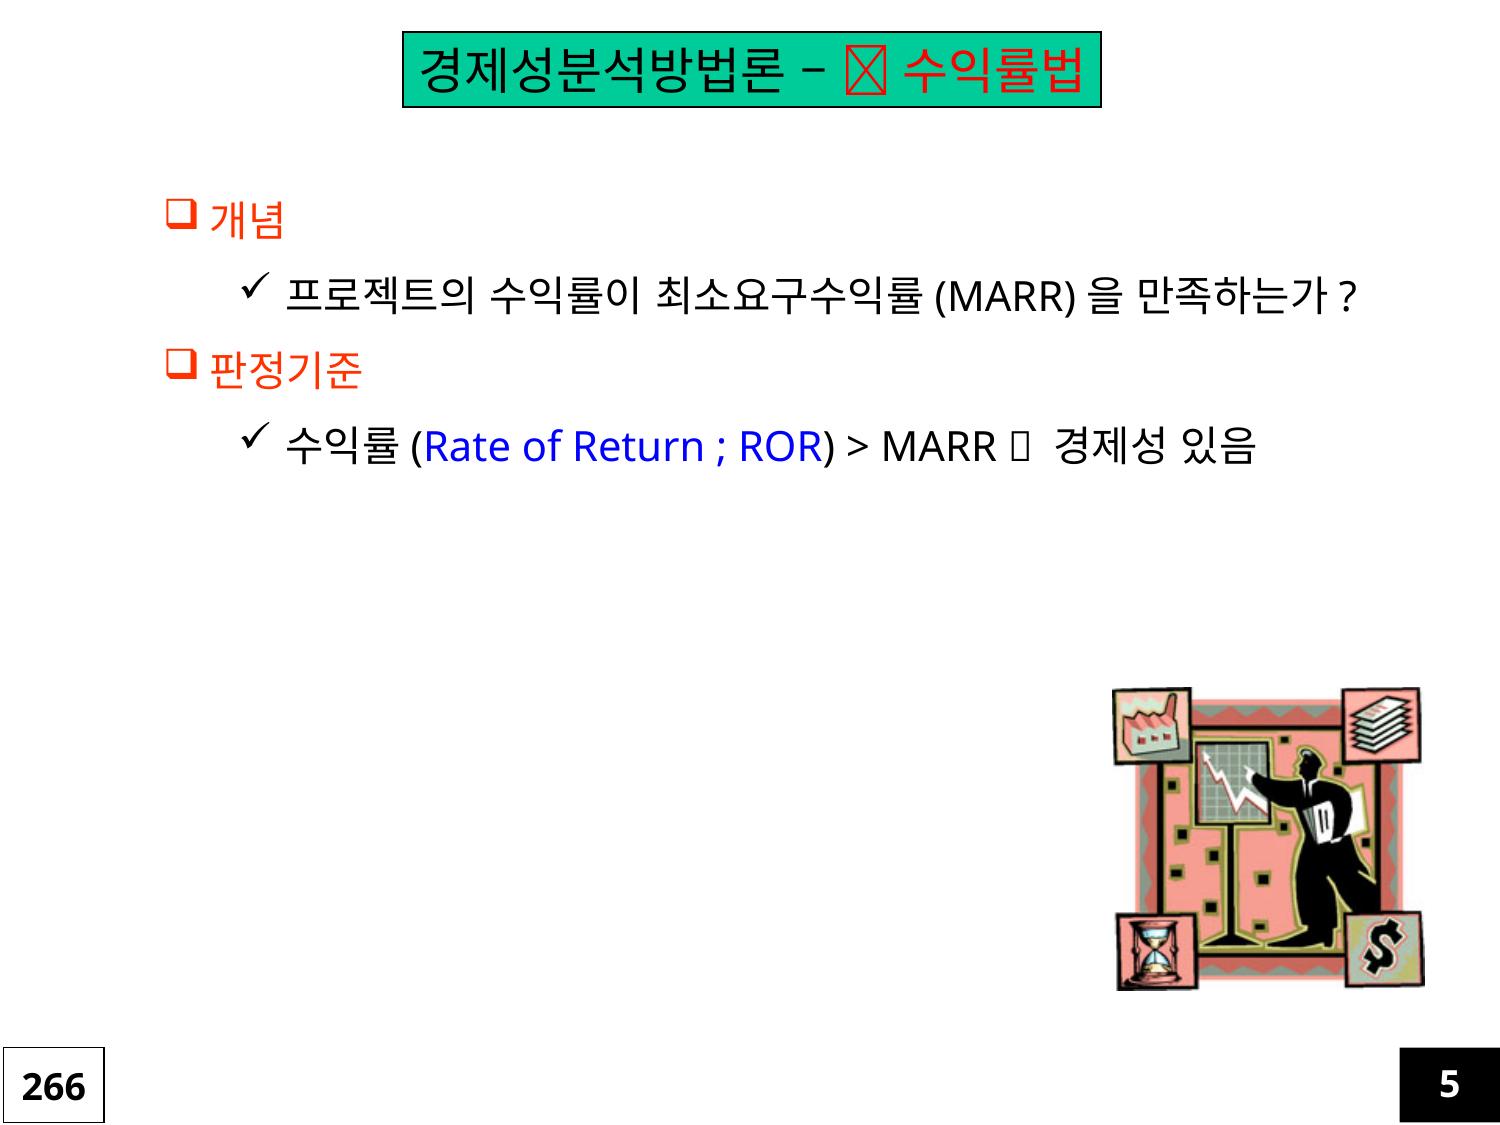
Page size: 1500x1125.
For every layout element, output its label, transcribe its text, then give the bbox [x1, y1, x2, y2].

picture [1112, 687, 1426, 991]
text_box 개념 프로젝트의 수익률이 최소요구수익률(MARR)을 만족하는가? 판정기준 수익률(Rate of Return ; ROR) > MARR  경제성 있음 [148, 187, 1376, 477]
slide_number 5 [1399, 1047, 1500, 1123]
text_box 경제성분석방법론 –  수익률법 [403, 32, 1102, 107]
text_box 266 [3, 1047, 104, 1123]
